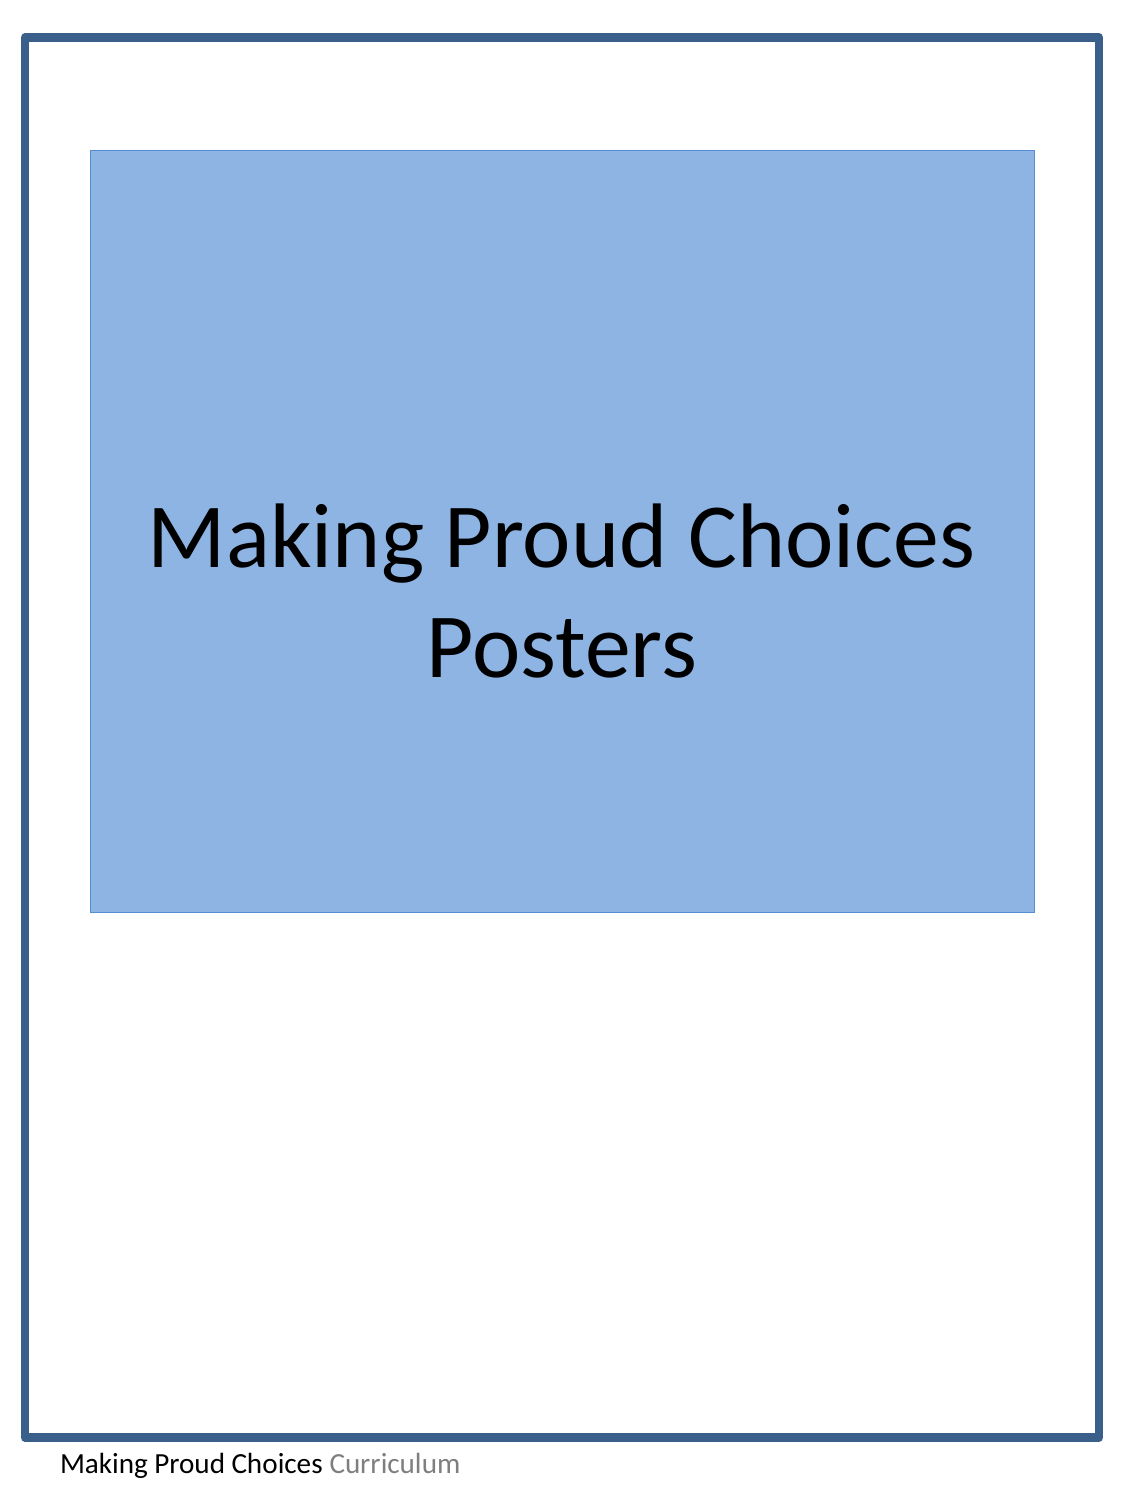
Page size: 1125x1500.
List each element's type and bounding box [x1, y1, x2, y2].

text_box [23, 35, 1101, 1440]
